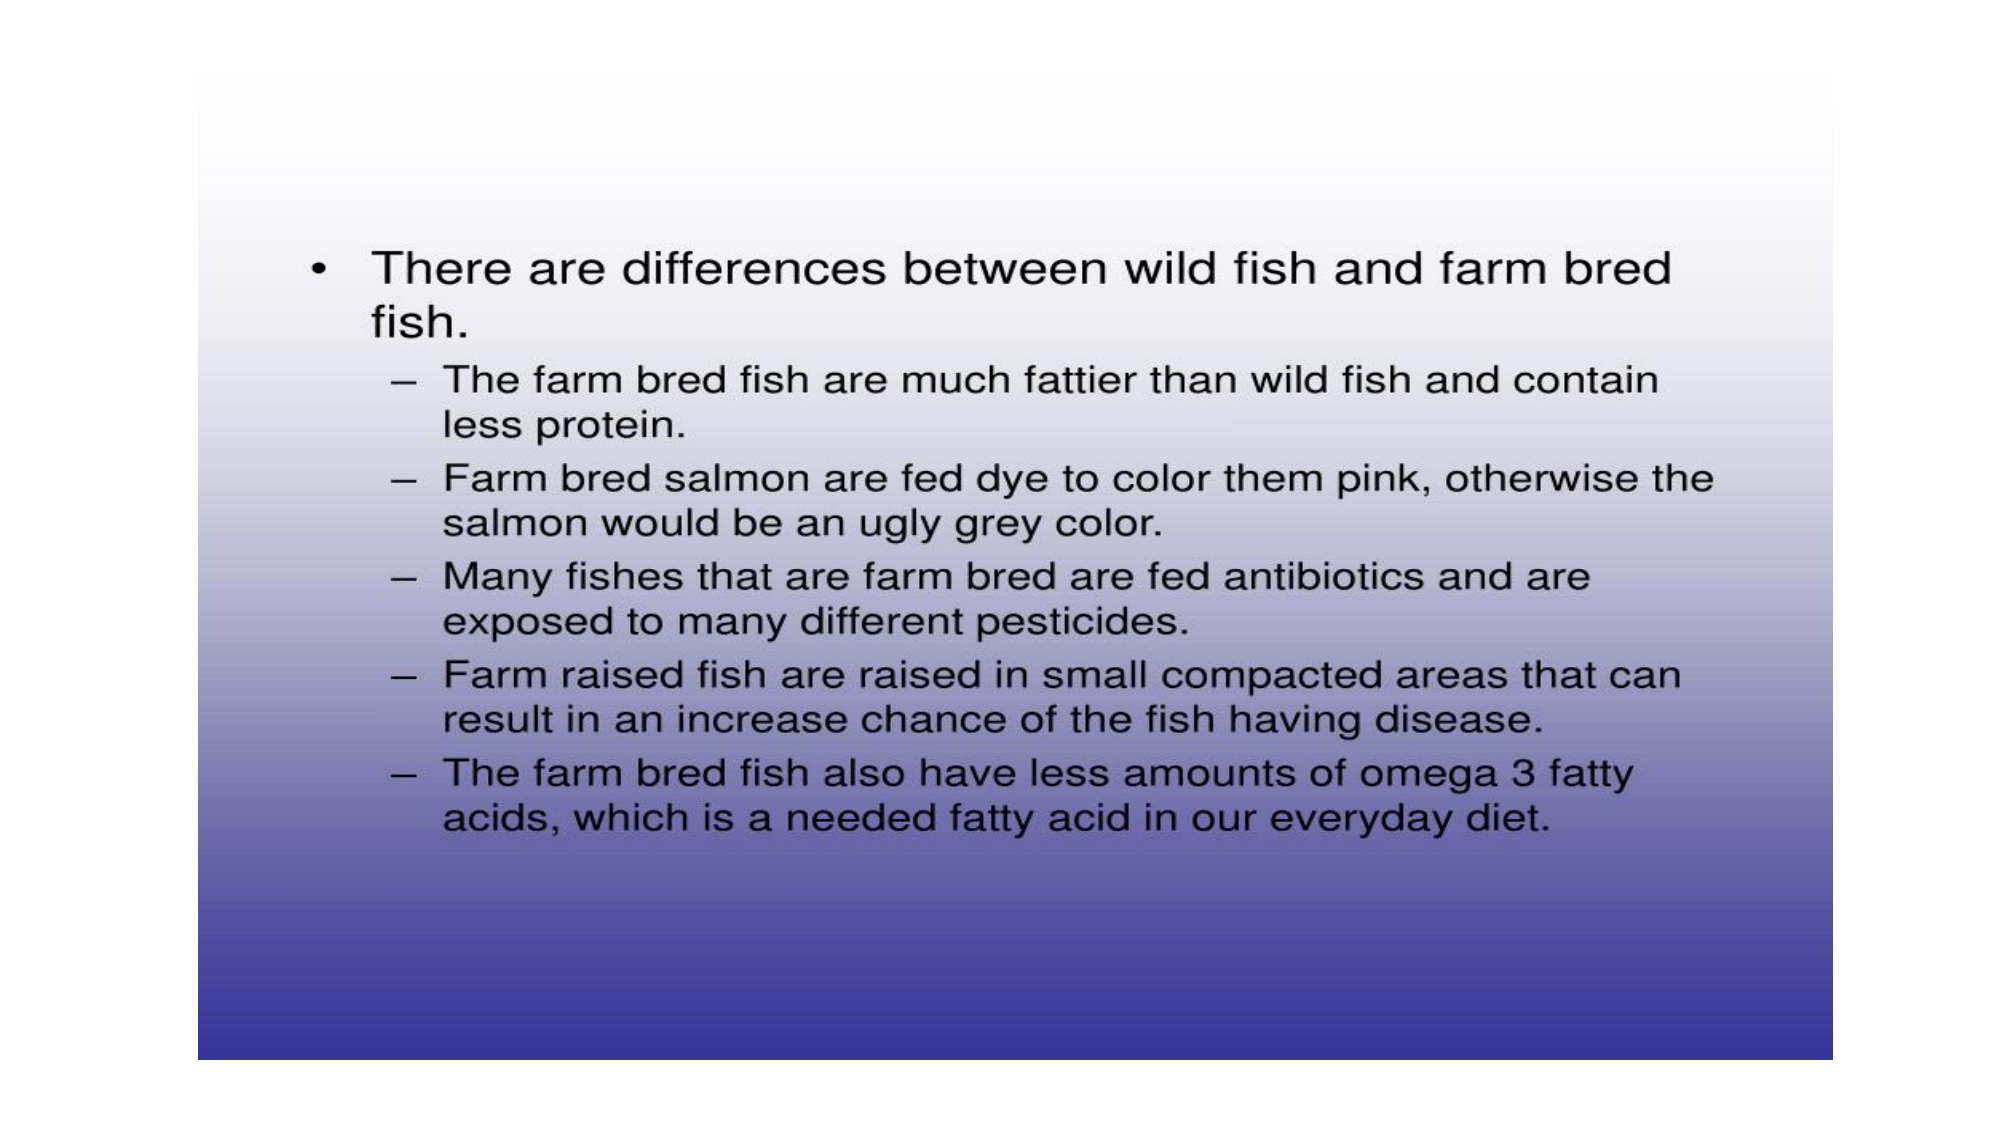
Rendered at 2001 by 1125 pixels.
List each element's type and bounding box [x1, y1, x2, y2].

list [198, 55, 1833, 1060]
